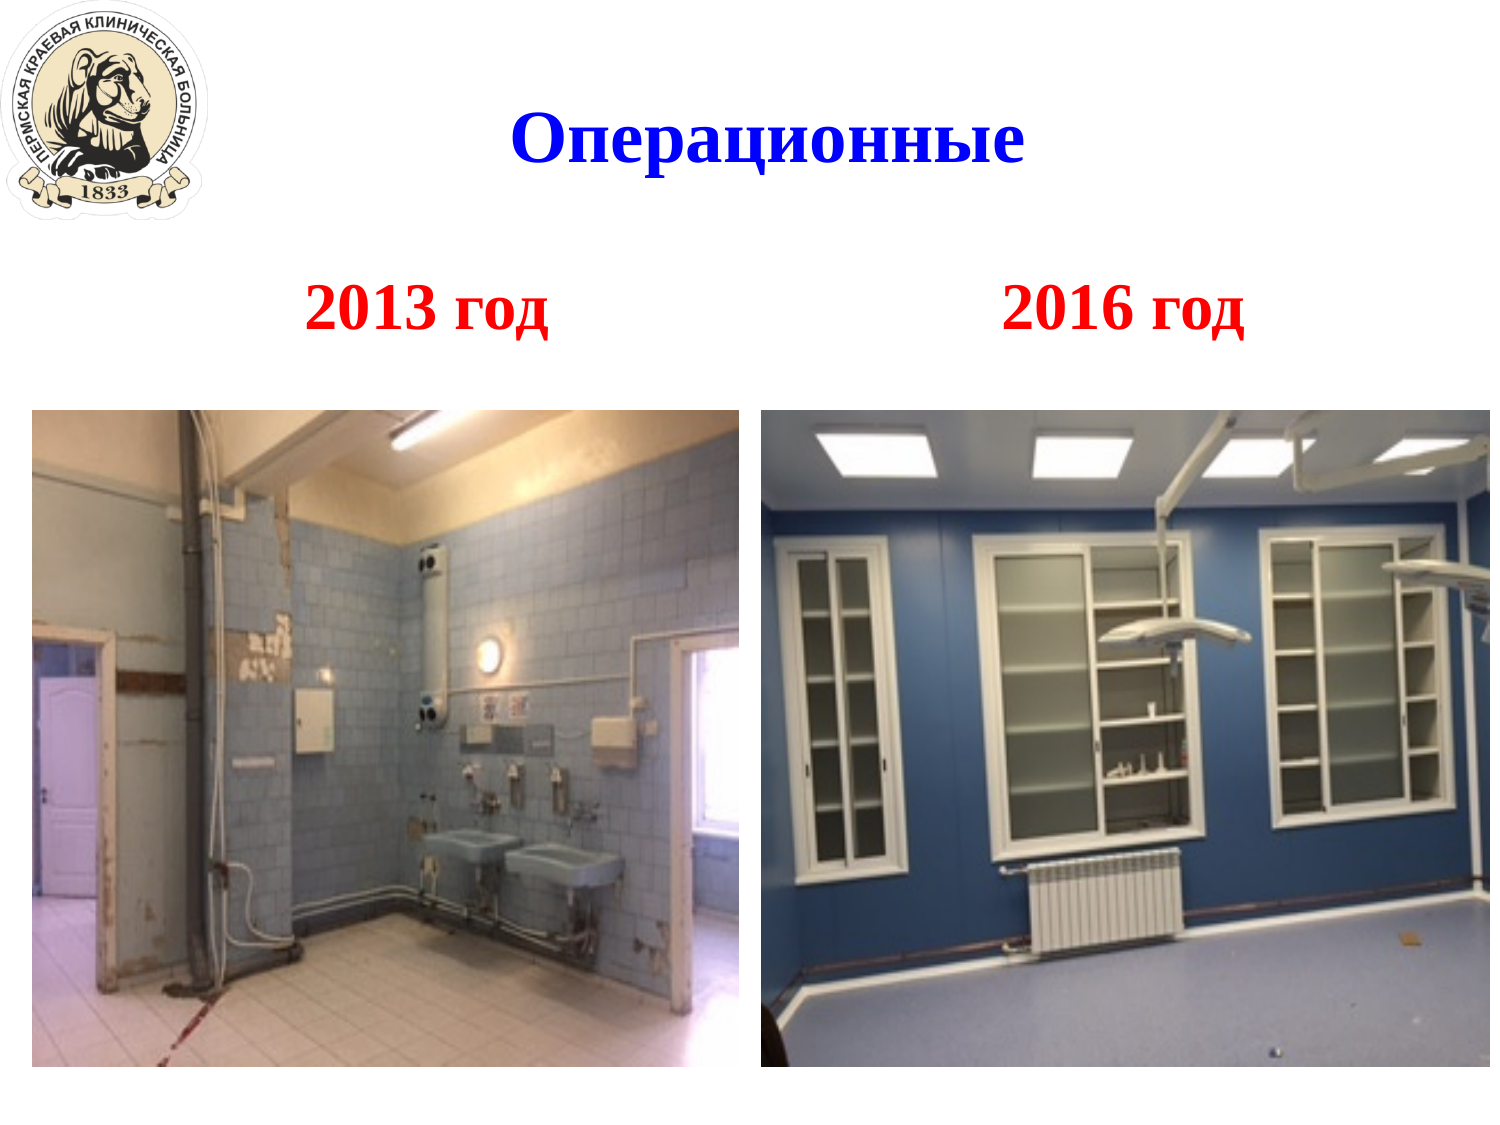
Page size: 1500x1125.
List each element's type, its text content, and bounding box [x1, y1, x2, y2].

text_box 2013 год [289, 255, 571, 350]
text_box 2016 год [986, 255, 1290, 350]
picture [761, 409, 1490, 1067]
picture [32, 409, 739, 1067]
picture [0, 0, 208, 221]
title Операционные [301, 45, 1235, 220]
